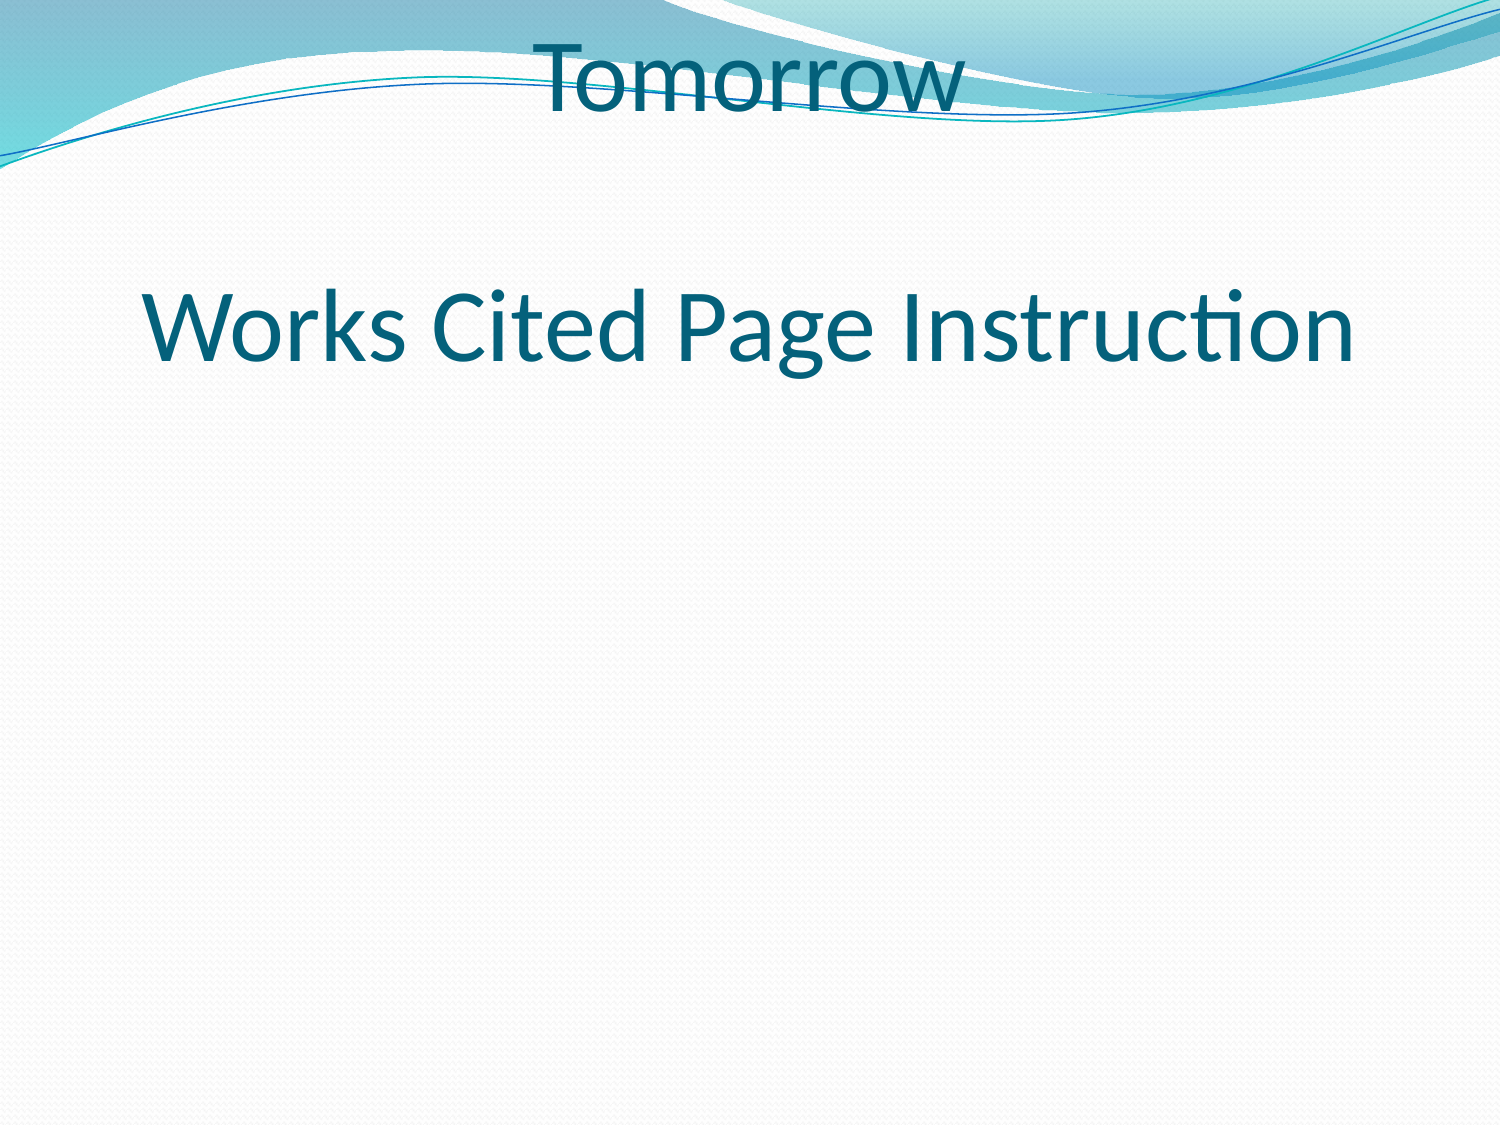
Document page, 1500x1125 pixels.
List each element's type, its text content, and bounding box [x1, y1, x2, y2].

text_box Tomorrow Works Cited Page Instruction [112, 0, 1388, 188]
